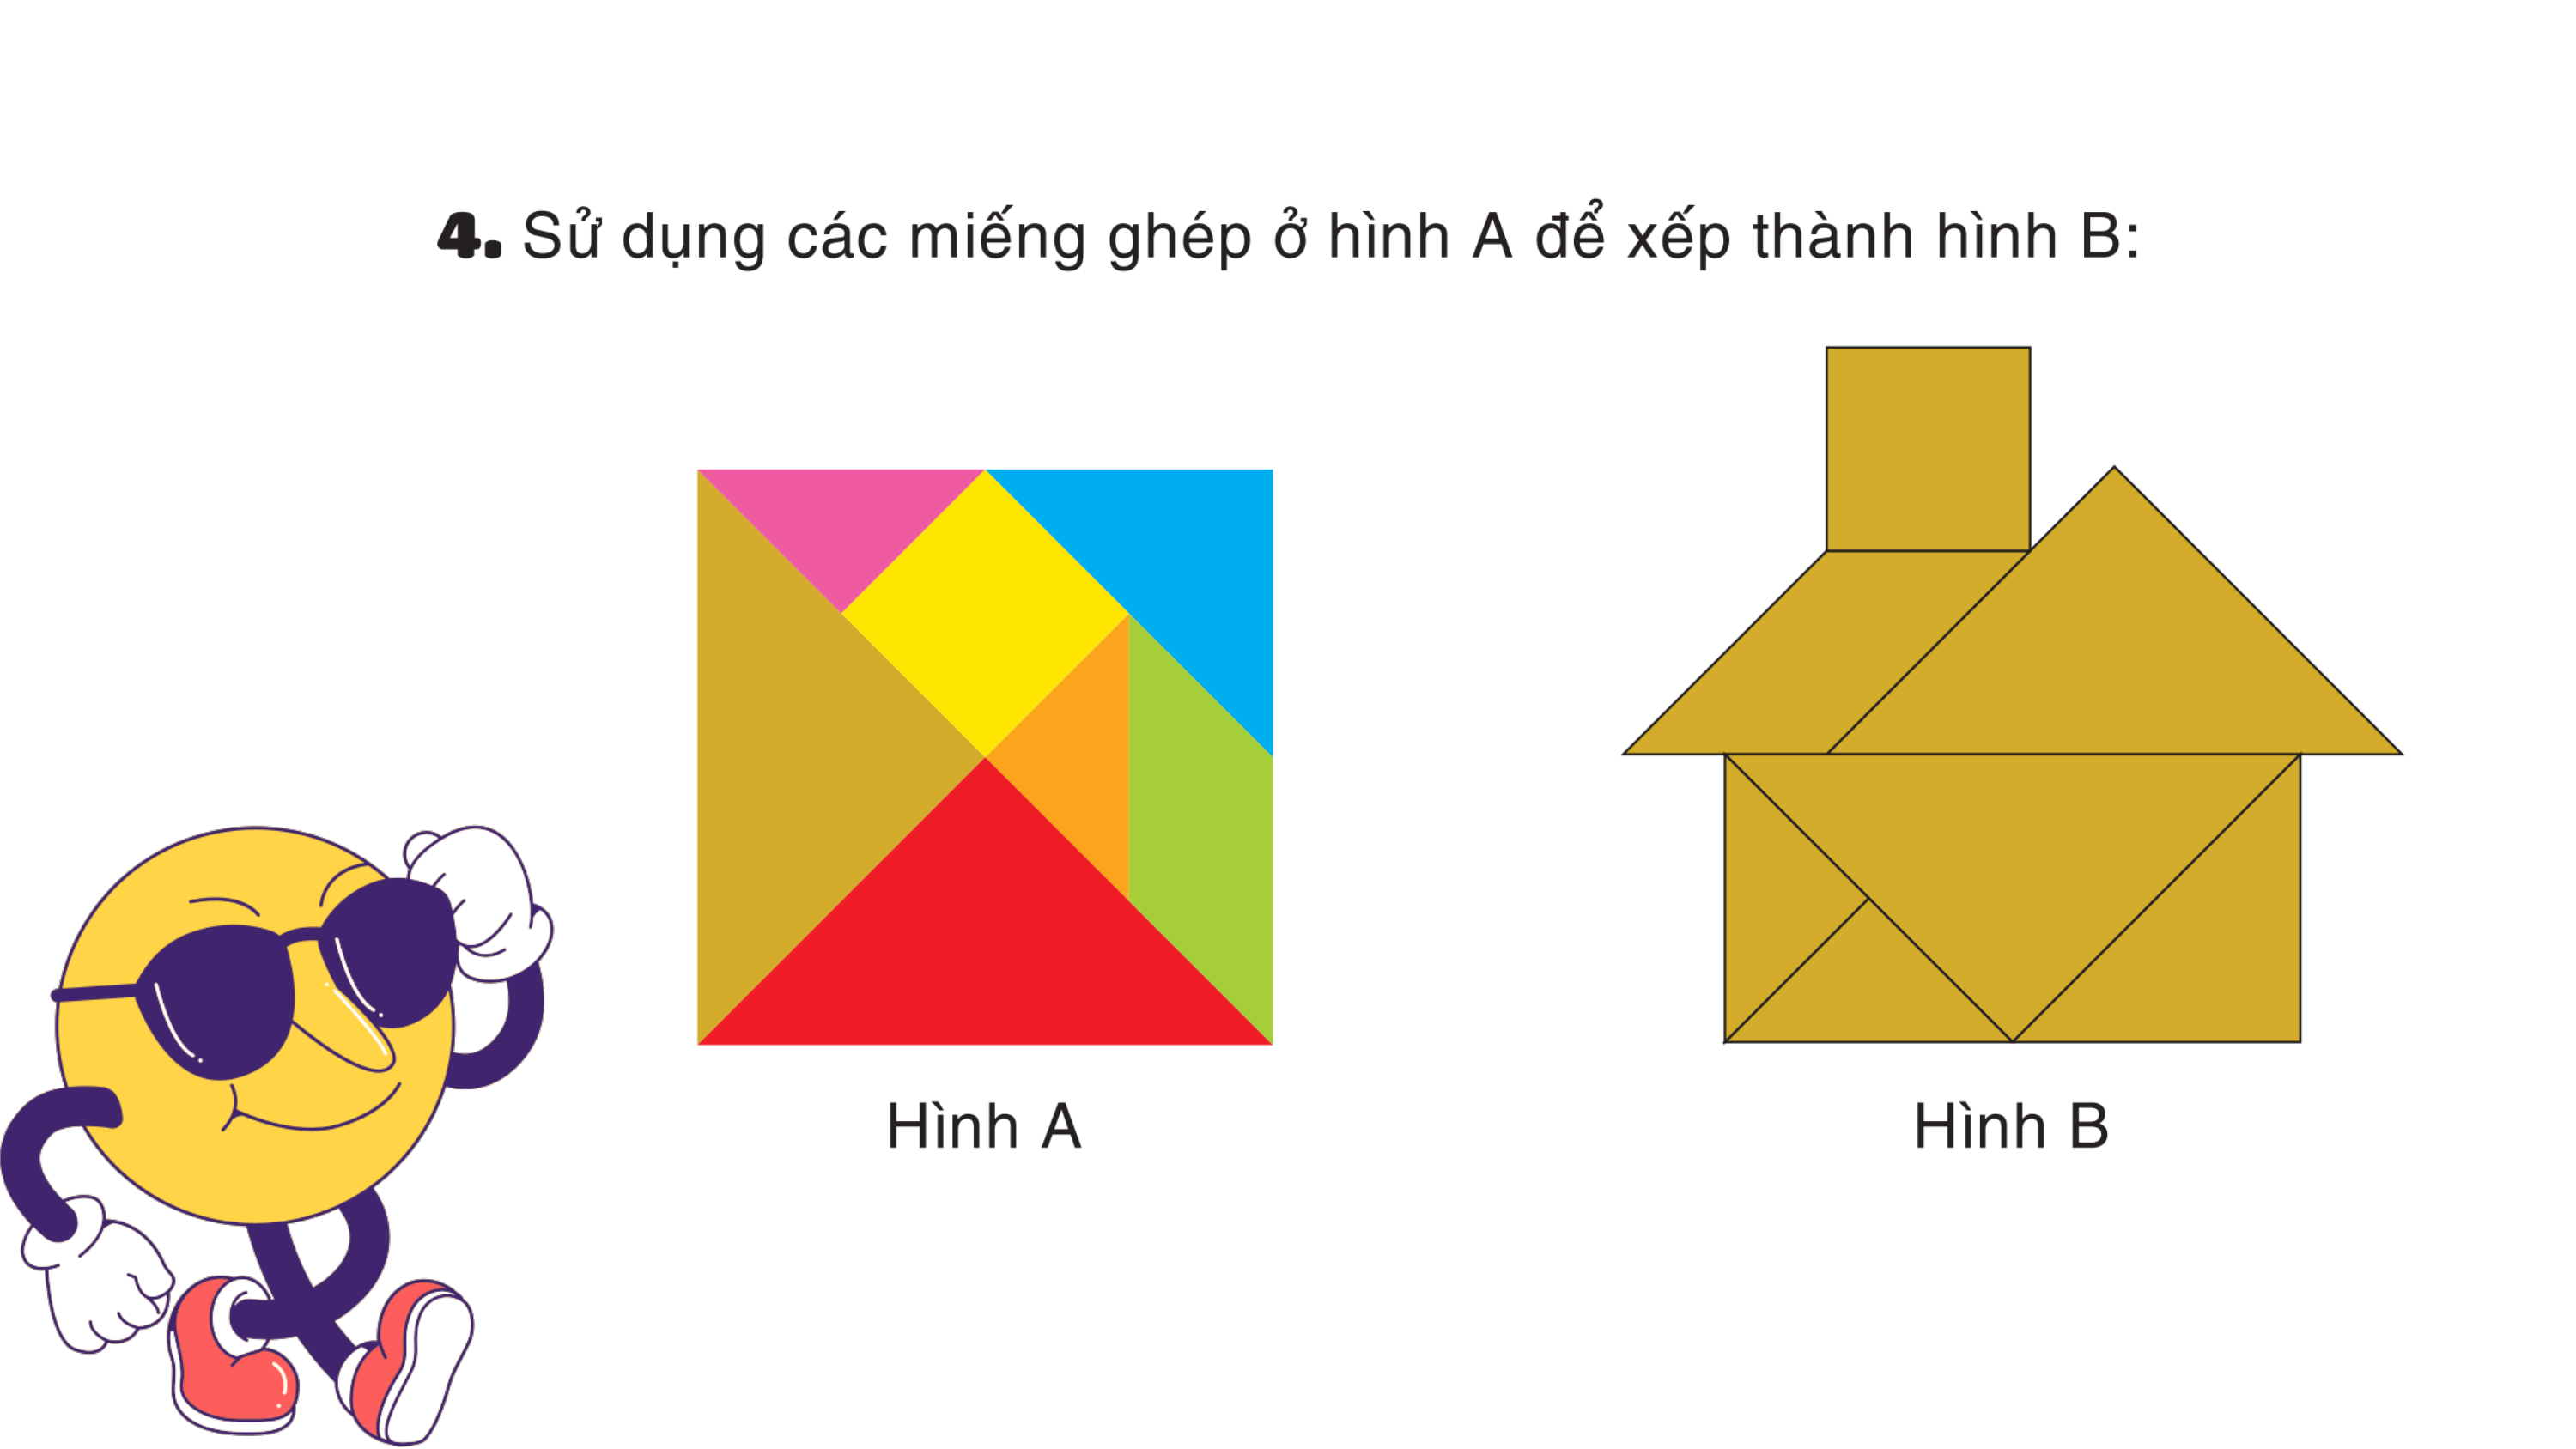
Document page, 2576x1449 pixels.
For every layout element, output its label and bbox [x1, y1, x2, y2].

picture [0, 176, 2439, 1447]
